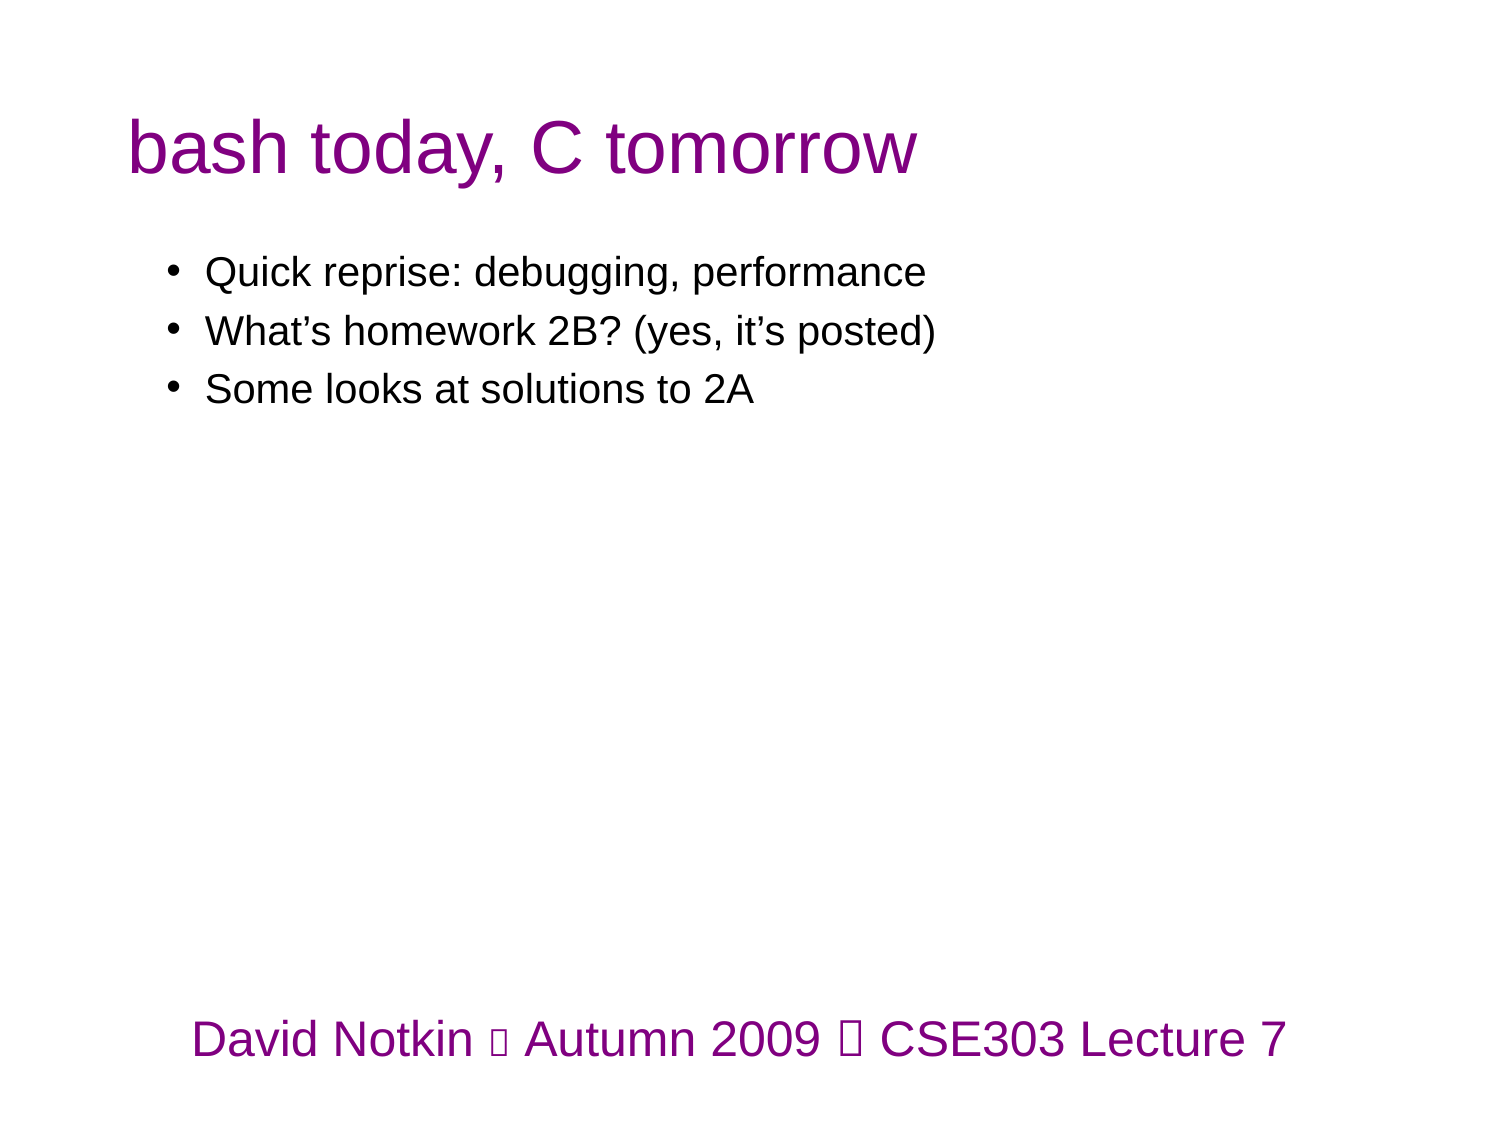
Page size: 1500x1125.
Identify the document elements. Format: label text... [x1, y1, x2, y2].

text_box Quick reprise: debugging, performance What’s homework 2B? (yes, it’s posted) Some looks at solutions to 2A [151, 237, 1331, 419]
subtitle David Notkin  Autumn 2009  CSE303 Lecture 7 [62, 998, 1417, 1078]
title bash today, C tomorrow [112, 49, 1388, 238]
